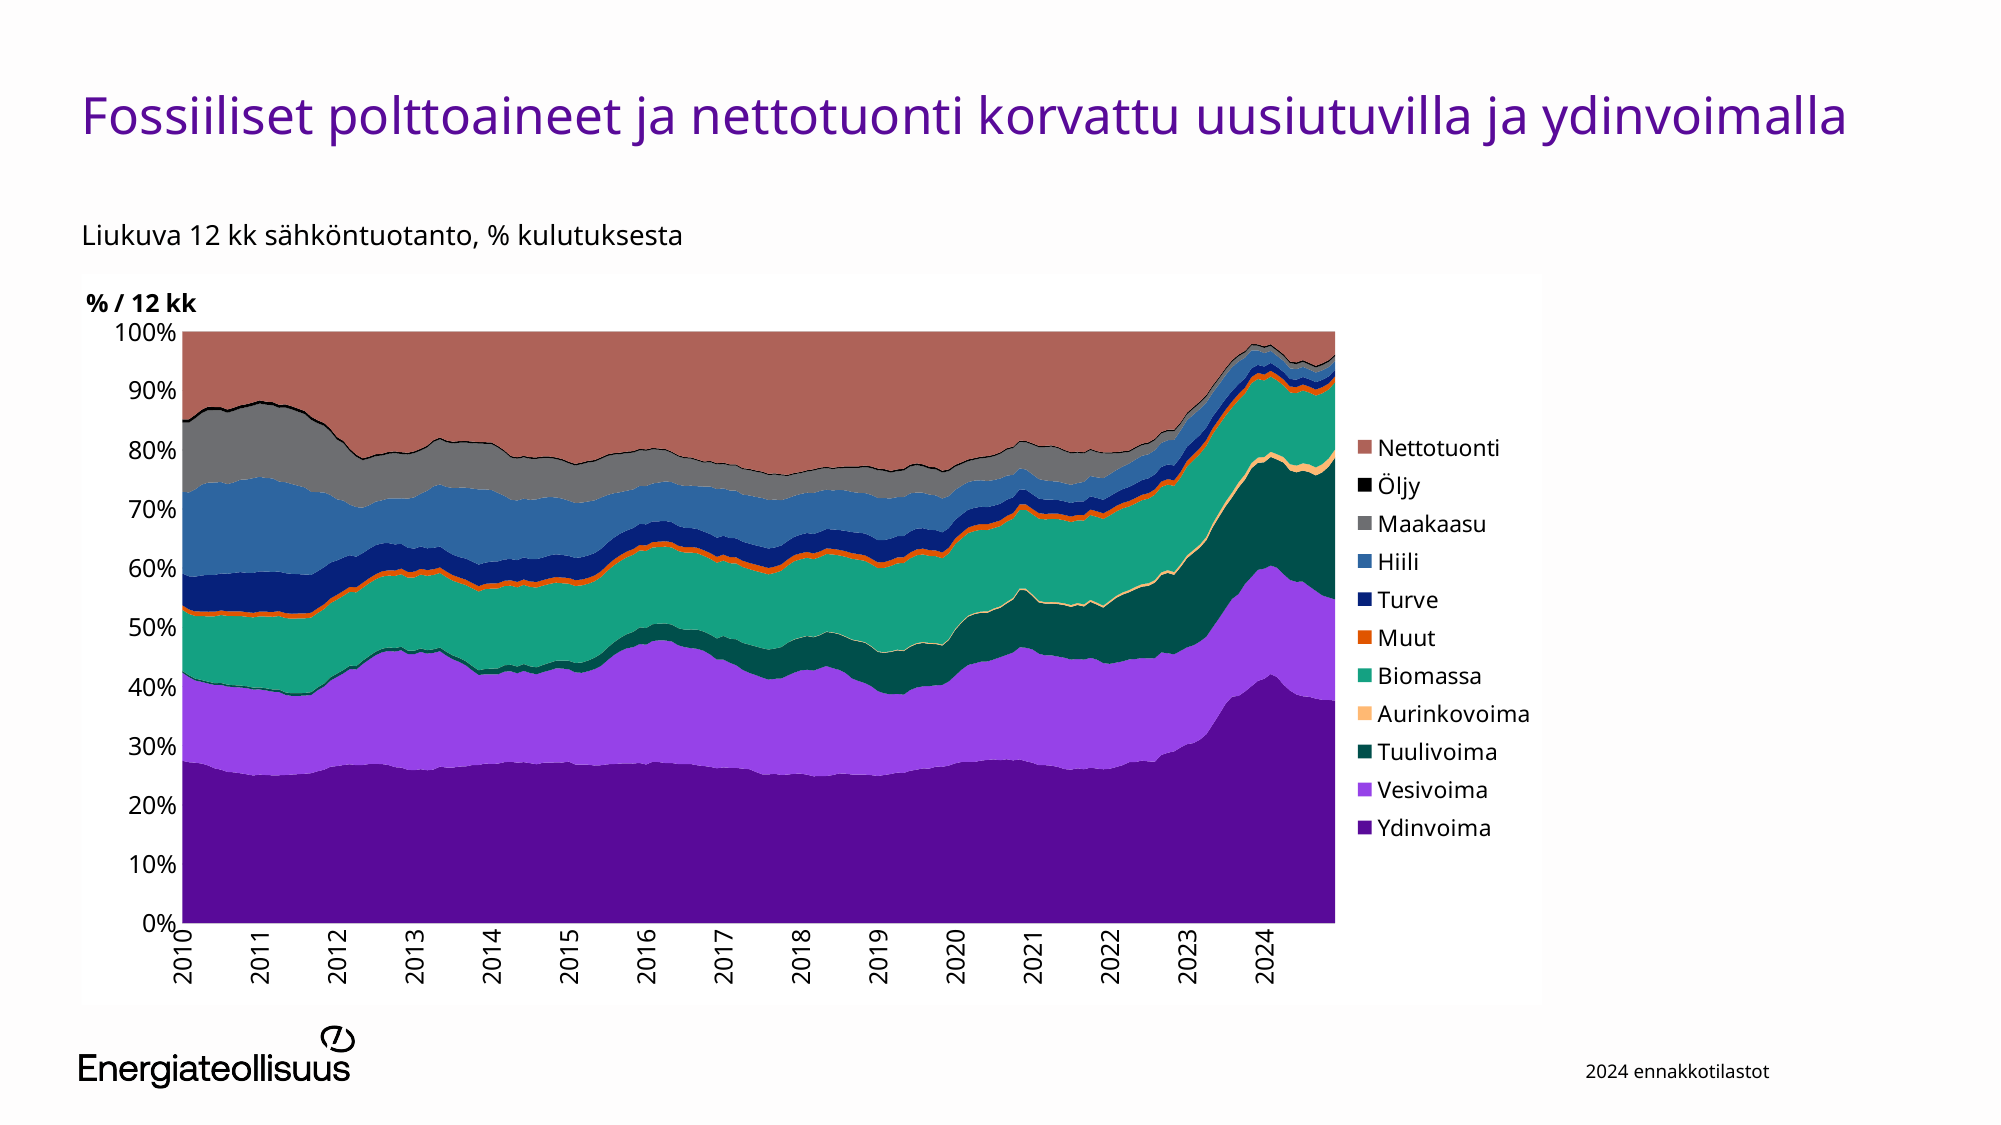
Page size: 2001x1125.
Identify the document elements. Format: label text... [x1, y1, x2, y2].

picture [79, 1023, 355, 1089]
footer 2024 ennakkotilastot [1108, 1042, 1770, 1103]
chart [81, 274, 1542, 1005]
title Fossiiliset polttoaineet ja nettotuonti korvattu uusiutuvilla ja ydinvoimalla [81, 82, 1916, 184]
list Liukuva 12 kk sähköntuotanto, % kulutuksesta [81, 214, 1331, 260]
